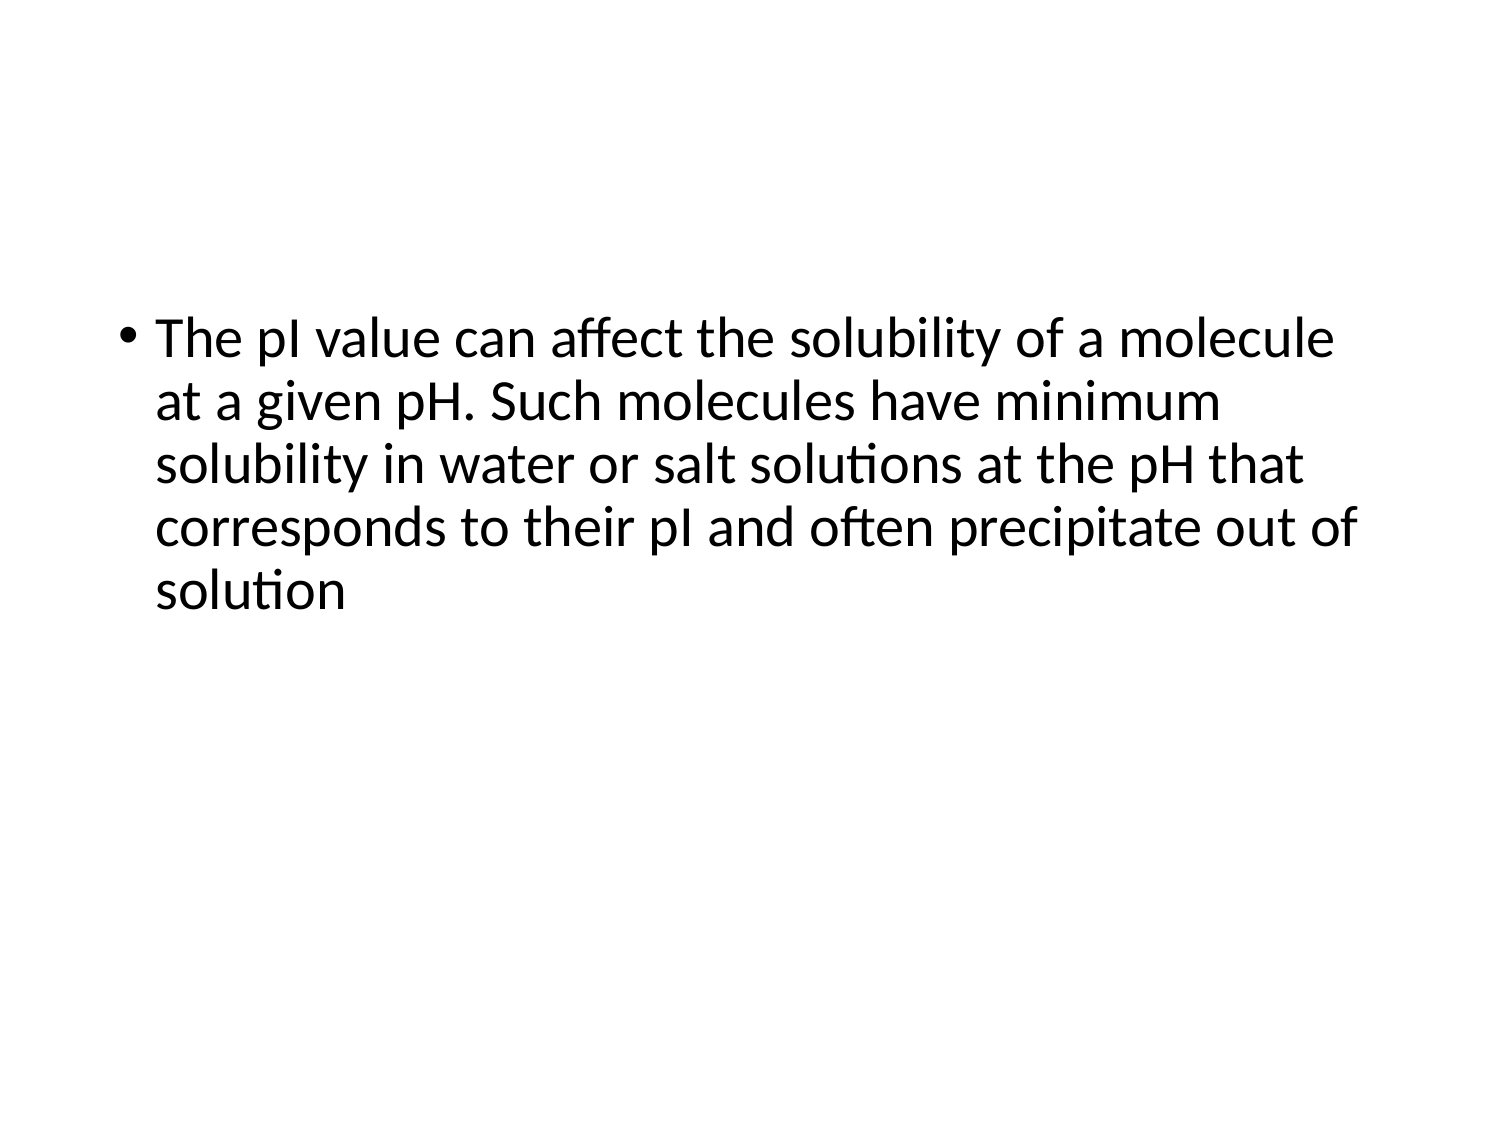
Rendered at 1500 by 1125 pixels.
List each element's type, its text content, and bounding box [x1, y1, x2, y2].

list The pI value can affect the solubility of a molecule at a given pH. Such molecules have minimum solubility in water or salt solutions at the pH that corresponds to their pI and often precipitate out of solution [103, 299, 1397, 1014]
